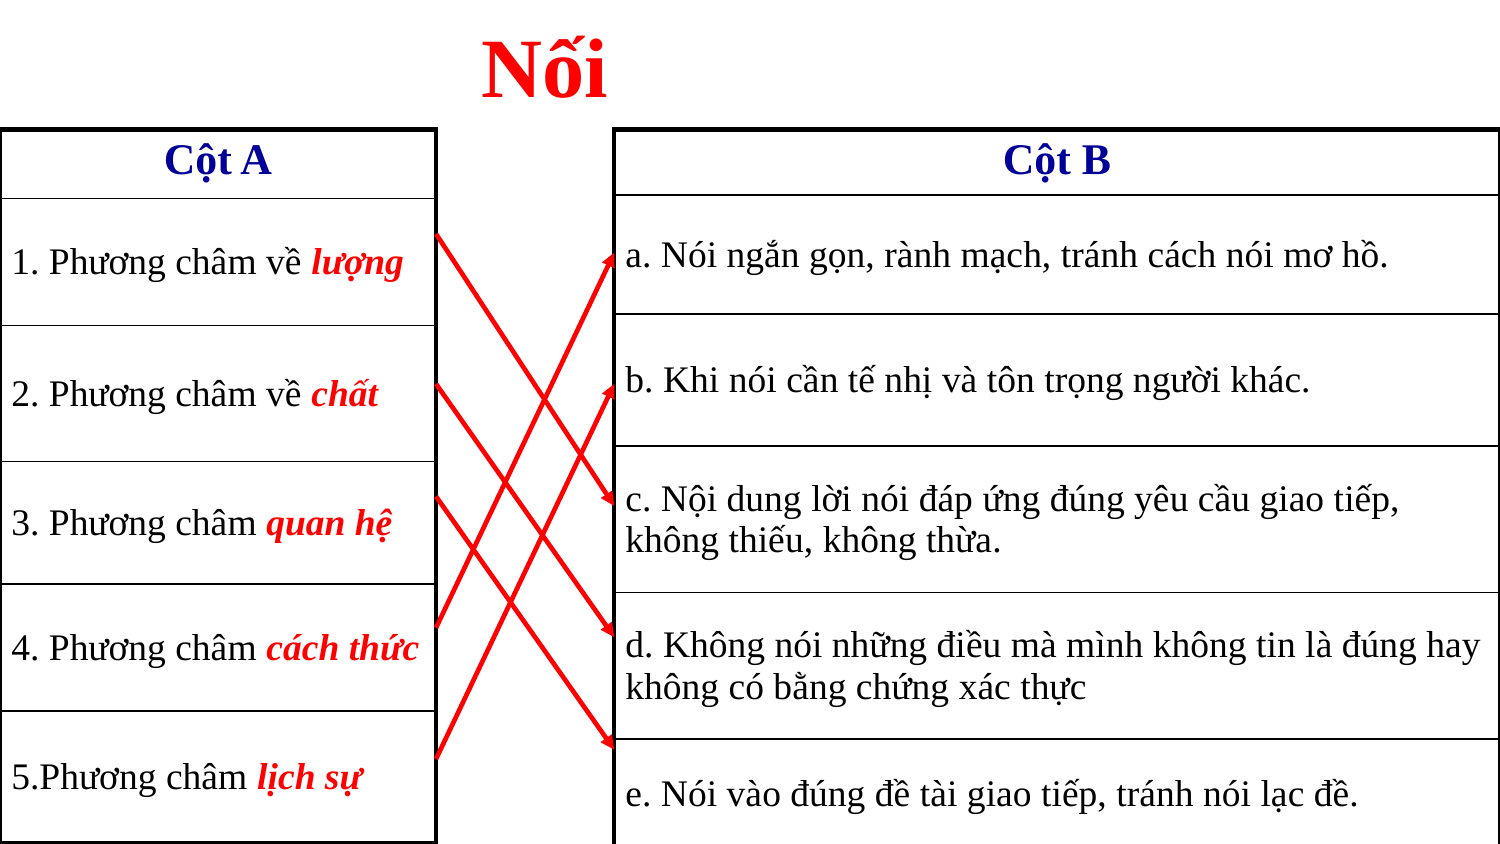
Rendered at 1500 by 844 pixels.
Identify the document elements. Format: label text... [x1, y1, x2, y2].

table_cell d. Không nói những điều mà mình không tin là đúng hay không có bằng chứng xác thực [616, 593, 1498, 738]
table_cell 3. Phương châm quan hệ [2, 462, 434, 583]
title Nối [205, 18, 800, 122]
table_cell a. Nói ngắn gọn, rành mạch, tránh cách nói mơ hồ. [616, 196, 1498, 313]
text_box [543, 535, 615, 638]
table_cell e. Nói vào đúng đề tài giao tiếp, tránh nói lạc đề. [616, 740, 1498, 844]
table_cell 4. Phương châm cách thức [2, 585, 434, 710]
table_cell 5.Phương châm lịch sự [2, 712, 434, 841]
text_box [581, 455, 615, 506]
table_cell 1. Phương châm về lượng [2, 199, 434, 325]
text_box [435, 252, 615, 628]
text_box [511, 602, 615, 750]
table_header Cột B [616, 132, 1498, 194]
table_cell b. Khi nói cần tế nhị và tôn trọng người khác. [616, 315, 1498, 445]
table_cell c. Nội dung lời nói đáp ứng đúng yêu cầu giao tiếp, không thiếu, không thừa. [616, 447, 1498, 592]
table_header Cột A [2, 132, 434, 198]
text_box [435, 383, 615, 760]
table_cell 2. Phương châm về chất [2, 326, 434, 461]
